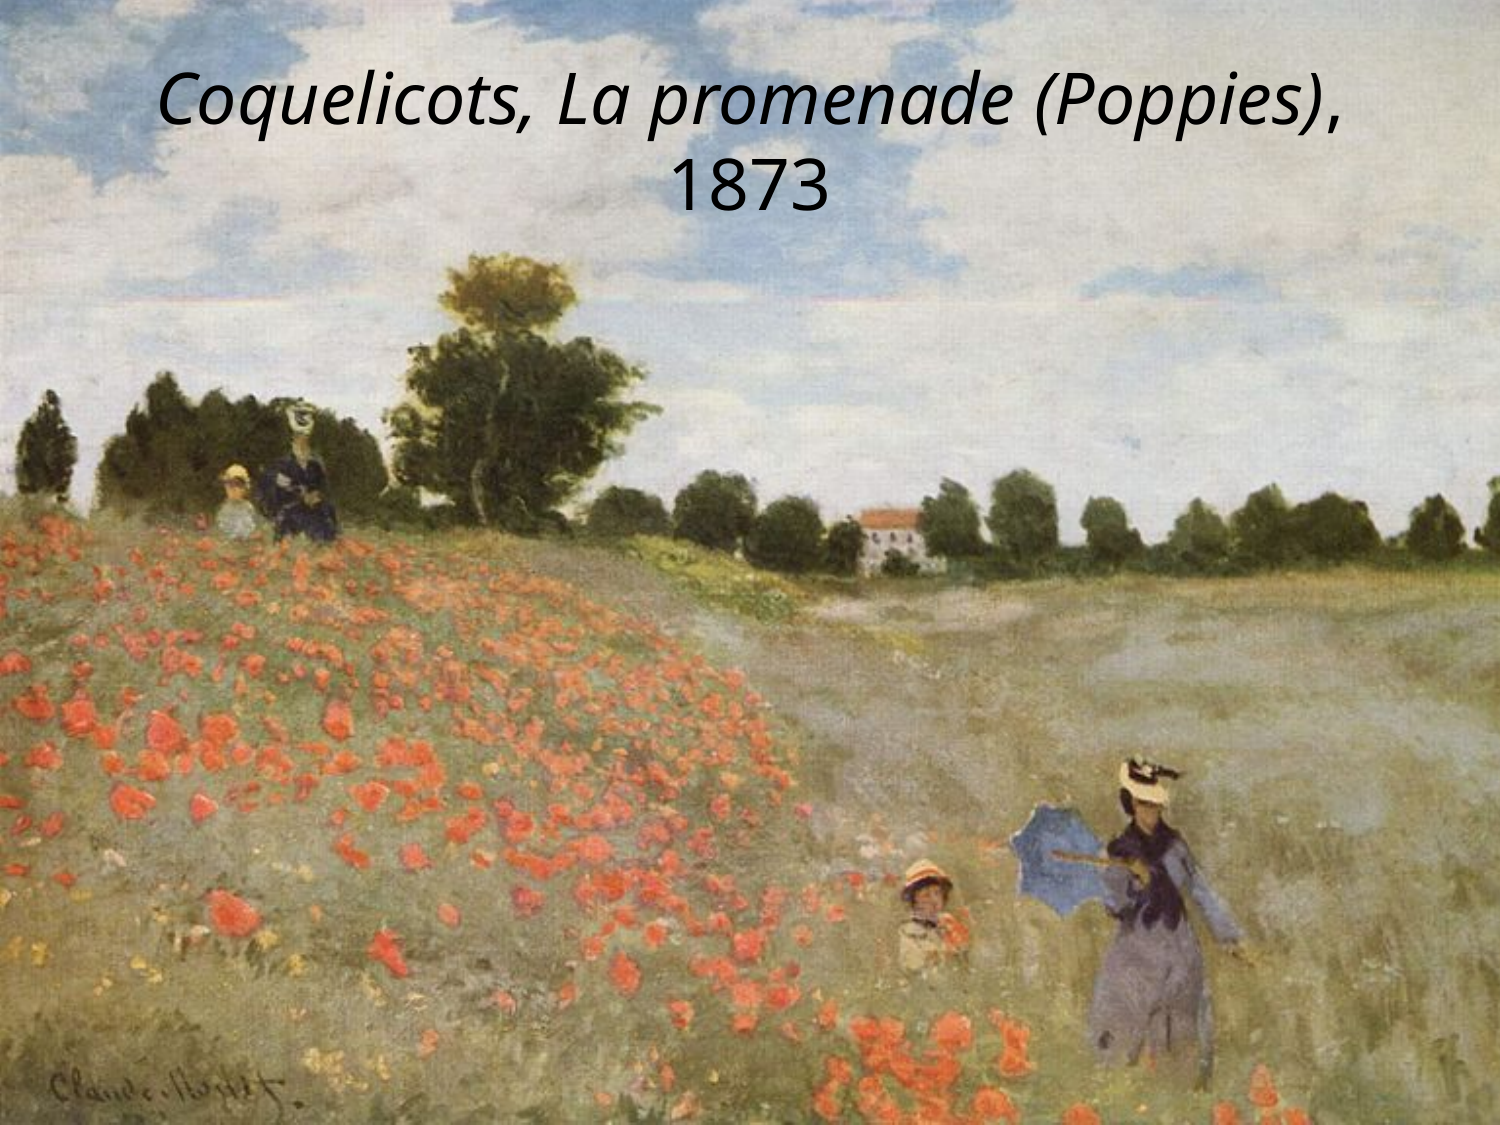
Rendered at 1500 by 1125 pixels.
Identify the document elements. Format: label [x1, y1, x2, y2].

list [0, 0, 1500, 1125]
